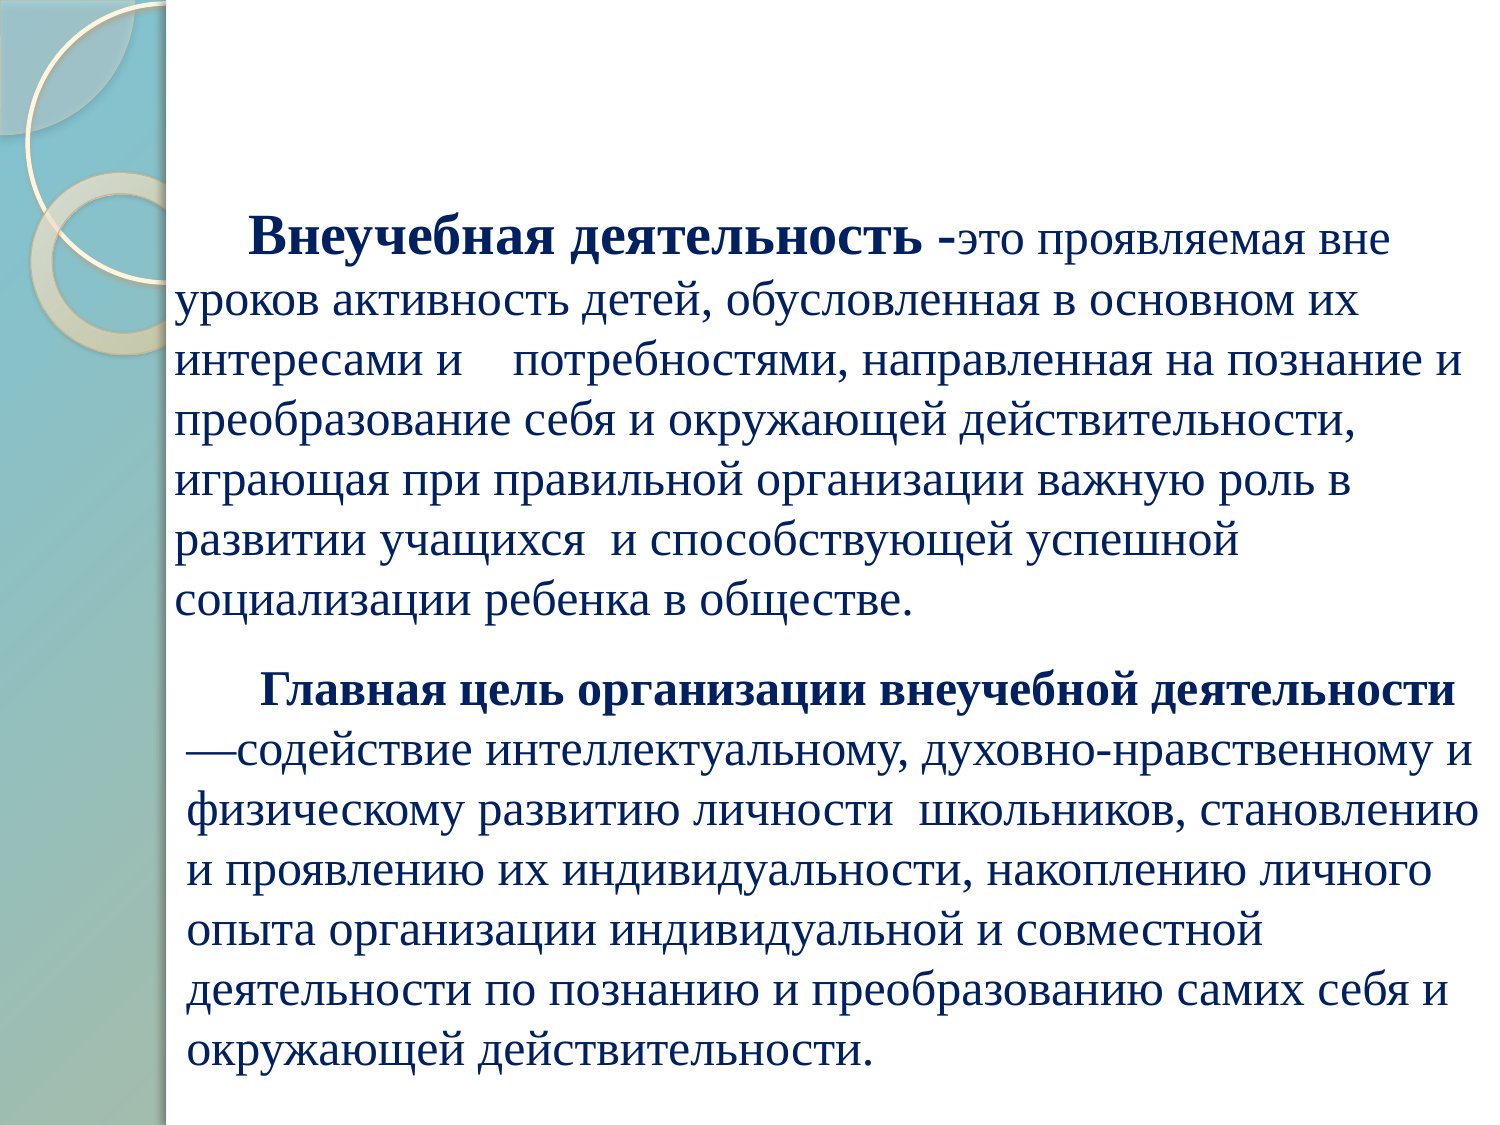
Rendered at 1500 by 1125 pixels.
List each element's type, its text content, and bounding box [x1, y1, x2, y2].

text_box Внеучебная деятельность -это проявляемая вне уроков активность детей, обусловленная в основном их интересами и потребностями, направленная на познание и преобразование себя и окружающей действительности, играющая при правильной организации важную роль в развитии учащихся и способствующей успешной социализации ребенка в обществе. [159, 188, 1500, 634]
text_box Главная цель организации внеучебной деятельности—содействие интеллектуальному, духовно-нравственному и физическому развитию личности школьников, становлению и проявлению их индивидуальности, накоплению личного опыта организации индивидуальной и совместной деятельности по познанию и преобразованию самих себя и окружающей действительности. [171, 647, 1500, 1083]
